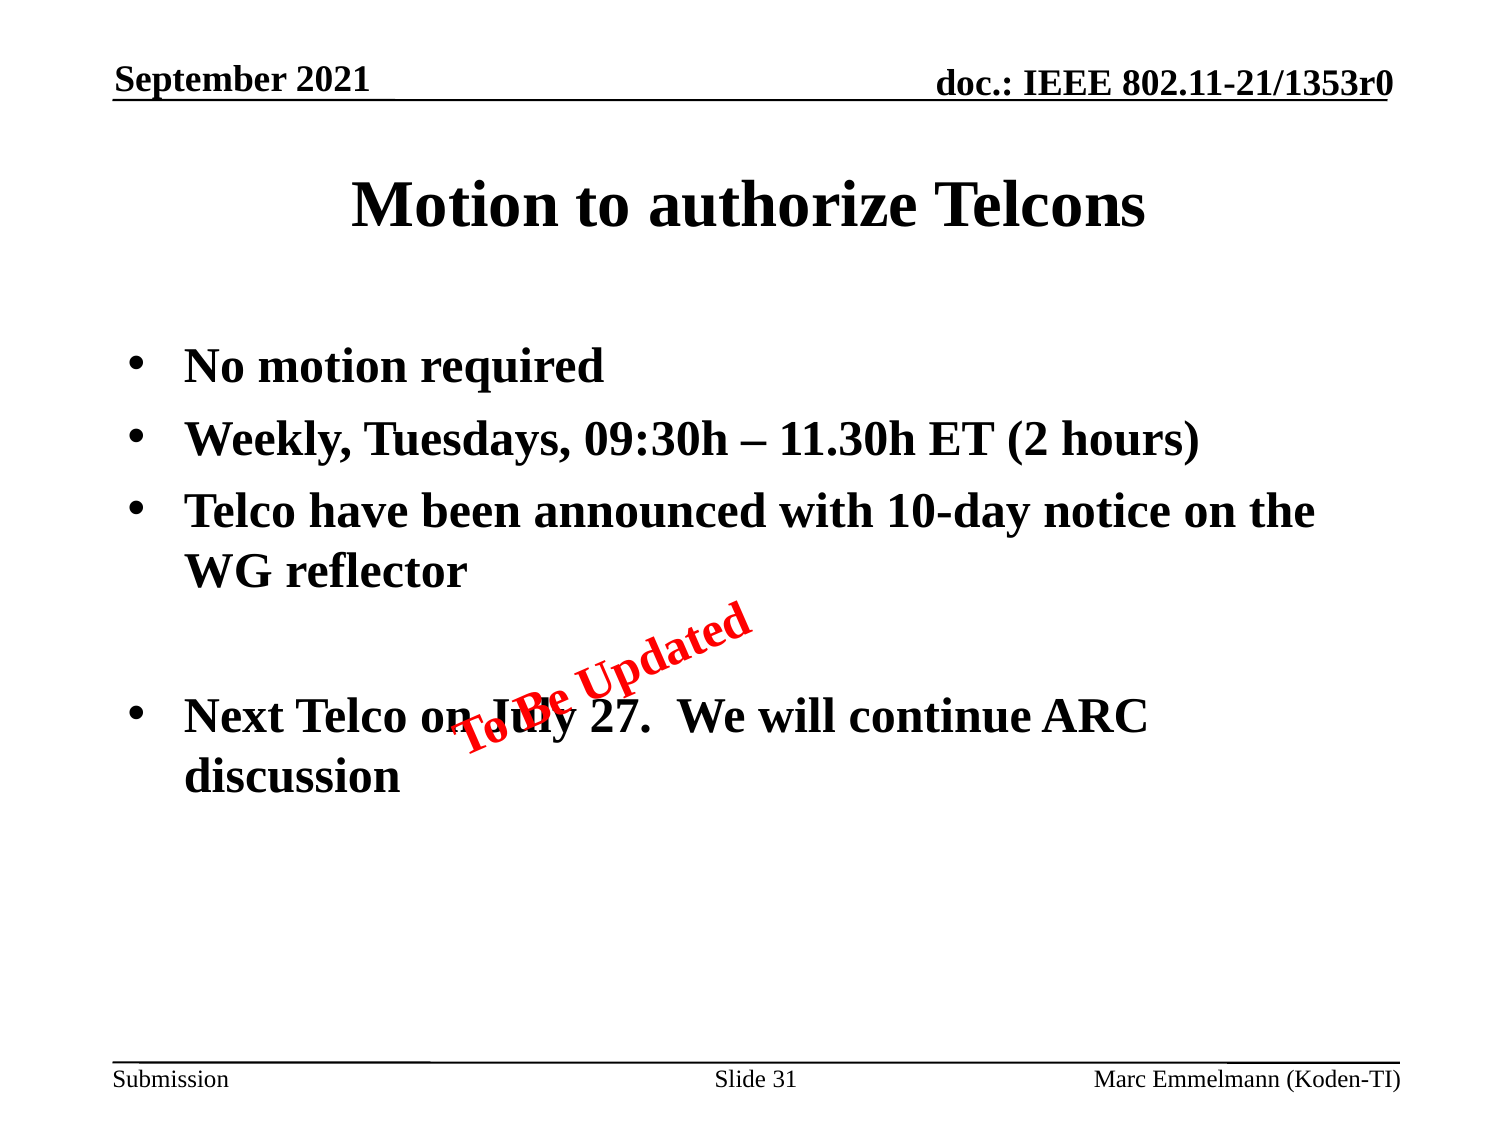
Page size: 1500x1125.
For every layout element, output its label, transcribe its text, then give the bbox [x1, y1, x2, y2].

title Motion to authorize Telcons [112, 112, 1388, 288]
slide_number Slide 31 [712, 1061, 800, 1123]
text_box To Be Updated [427, 527, 879, 780]
footer Marc Emmelmann (Koden-TI) [878, 1061, 1402, 1093]
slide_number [114, 54, 423, 100]
list No motion required Weekly, Tuesdays, 09:30h – 11.30h ET (2 hours) Telco have been announced with 10-day notice on the WG reflector Next Telco on July 27. We will continue ARC discussion [112, 324, 1388, 626]
